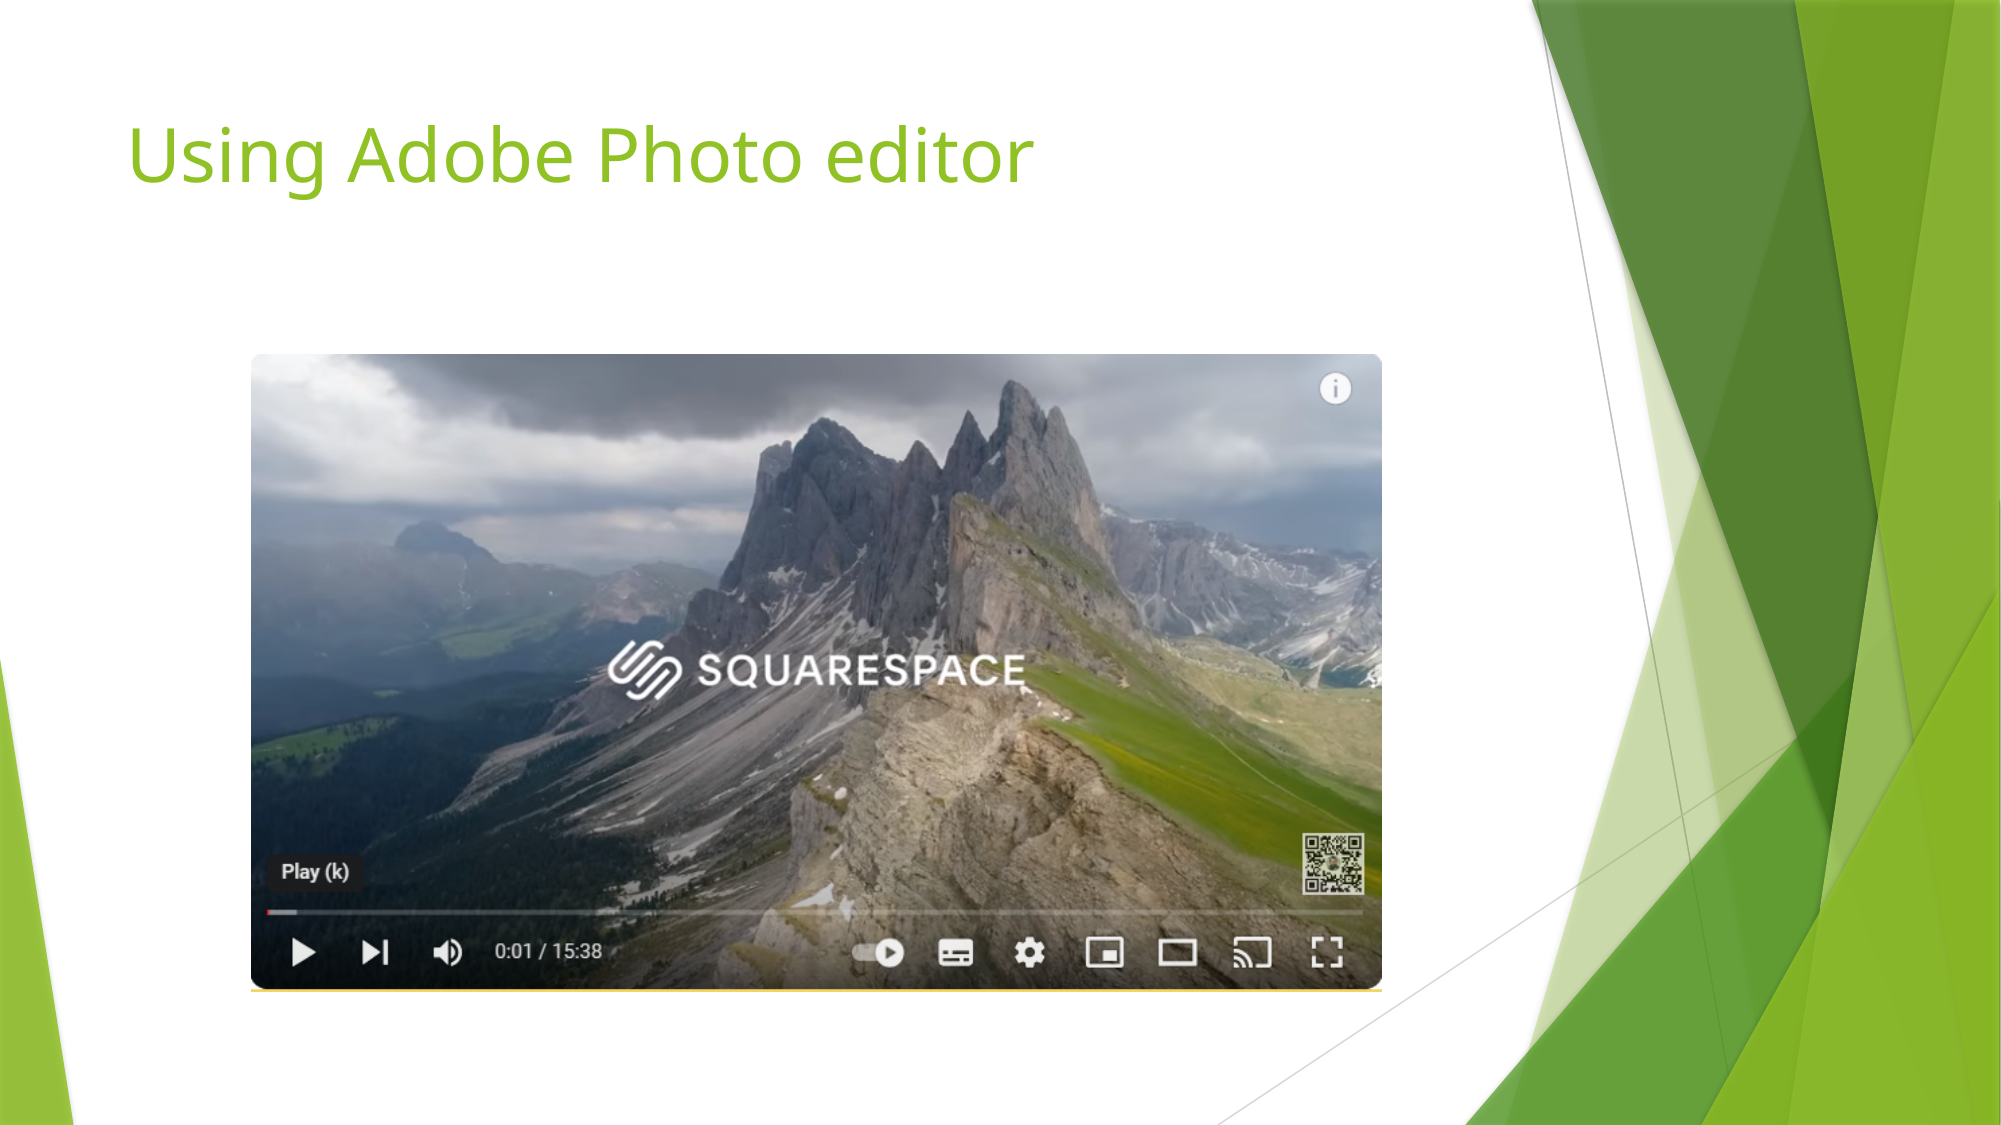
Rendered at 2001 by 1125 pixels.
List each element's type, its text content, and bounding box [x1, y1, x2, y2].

title Using Adobe Photo editor [111, 99, 1522, 317]
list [250, 353, 1382, 992]
